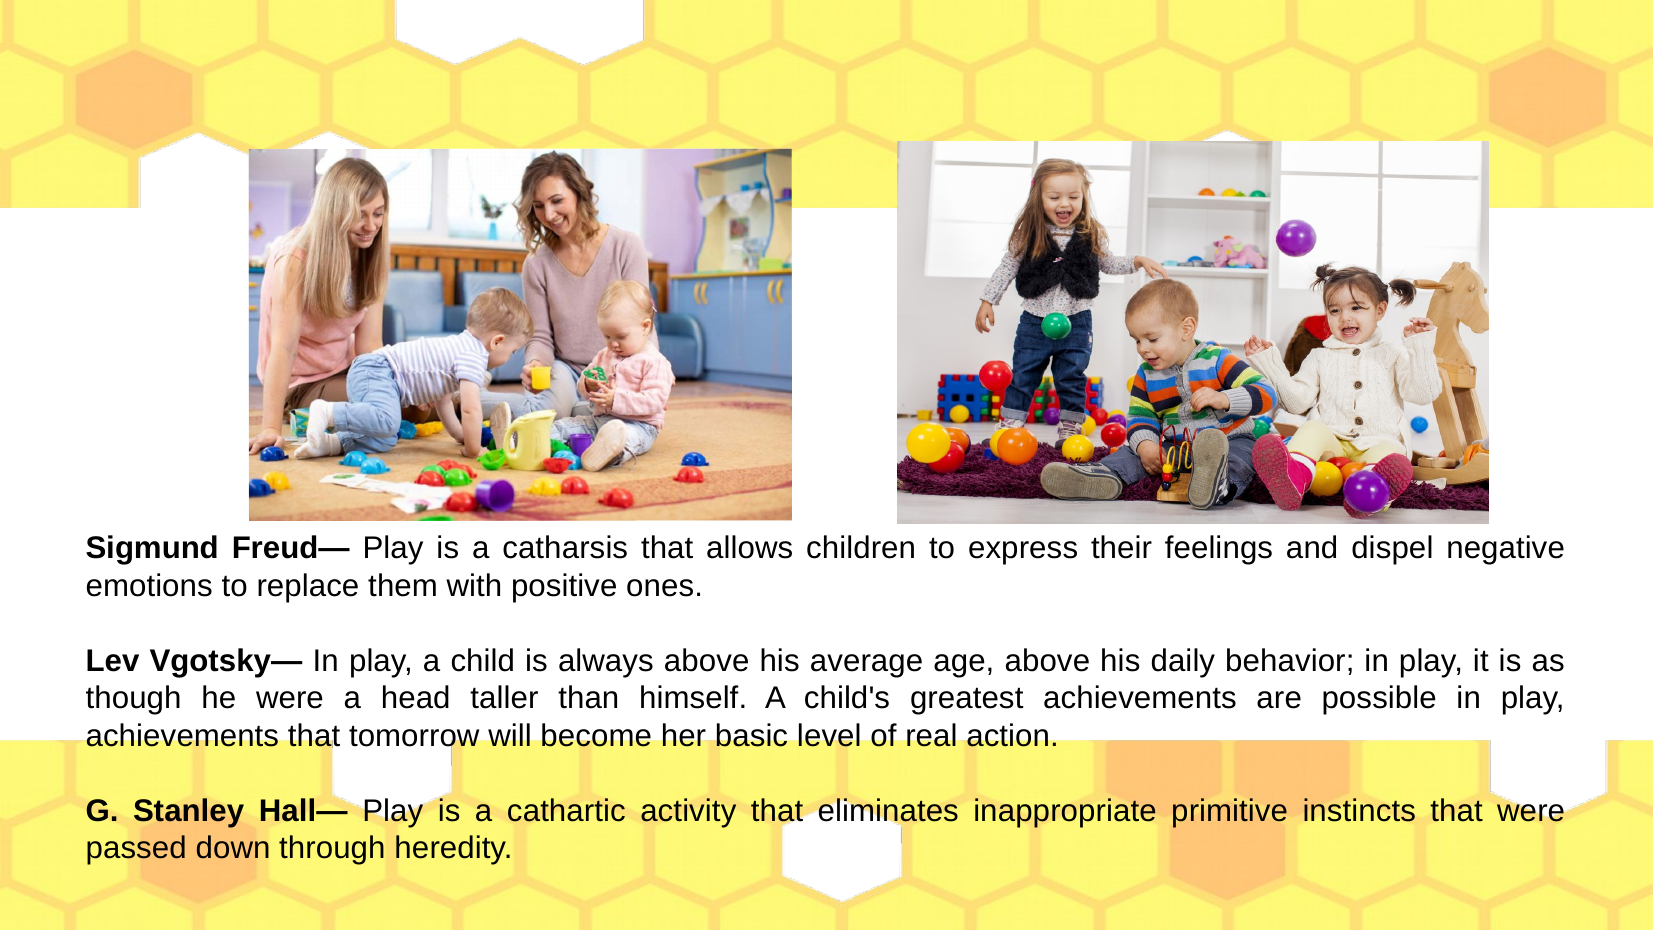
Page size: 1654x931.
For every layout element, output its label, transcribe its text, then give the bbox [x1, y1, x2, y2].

picture [0, 740, 1653, 930]
picture [0, 0, 1653, 524]
text_box Sigmund Freud— Play is a catharsis that allows children to express their feelings and dispel negative emotions to replace them with positive ones. Lev Vgotsky— In play, a child is always above his average age, above his daily behavior; in play, it is as though he were a head taller than himself. A child's greatest achievements are possible in play, achievements that tomorrow will become her basic level of real action. G. Stanley Hall— Play is a cathartic activity that eliminates inappropriate primitive instincts that were passed down through heredity. [70, 520, 1583, 872]
